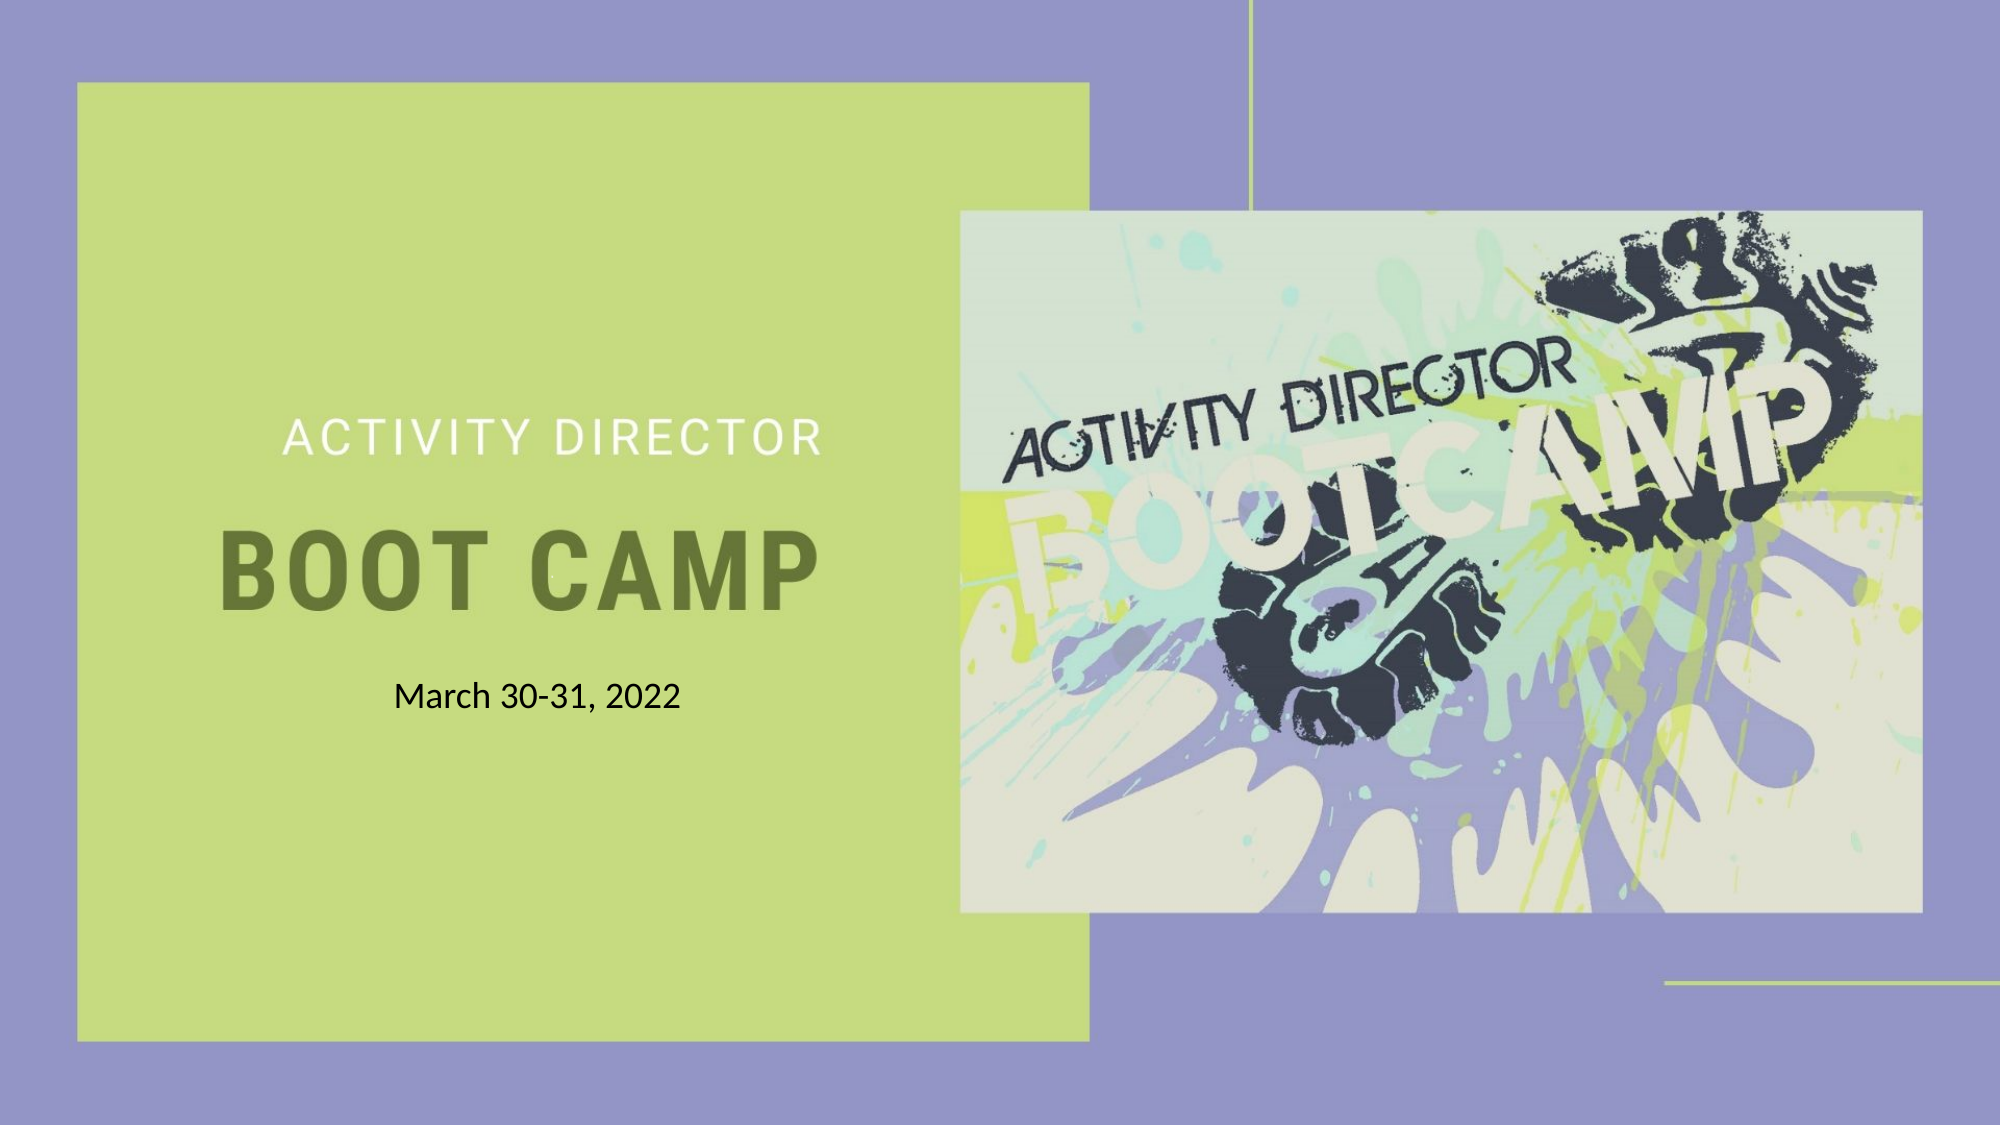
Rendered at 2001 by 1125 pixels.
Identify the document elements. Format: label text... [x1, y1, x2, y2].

text_box March 30-31, 2022 [351, 651, 724, 736]
picture [0, 0, 2000, 1125]
